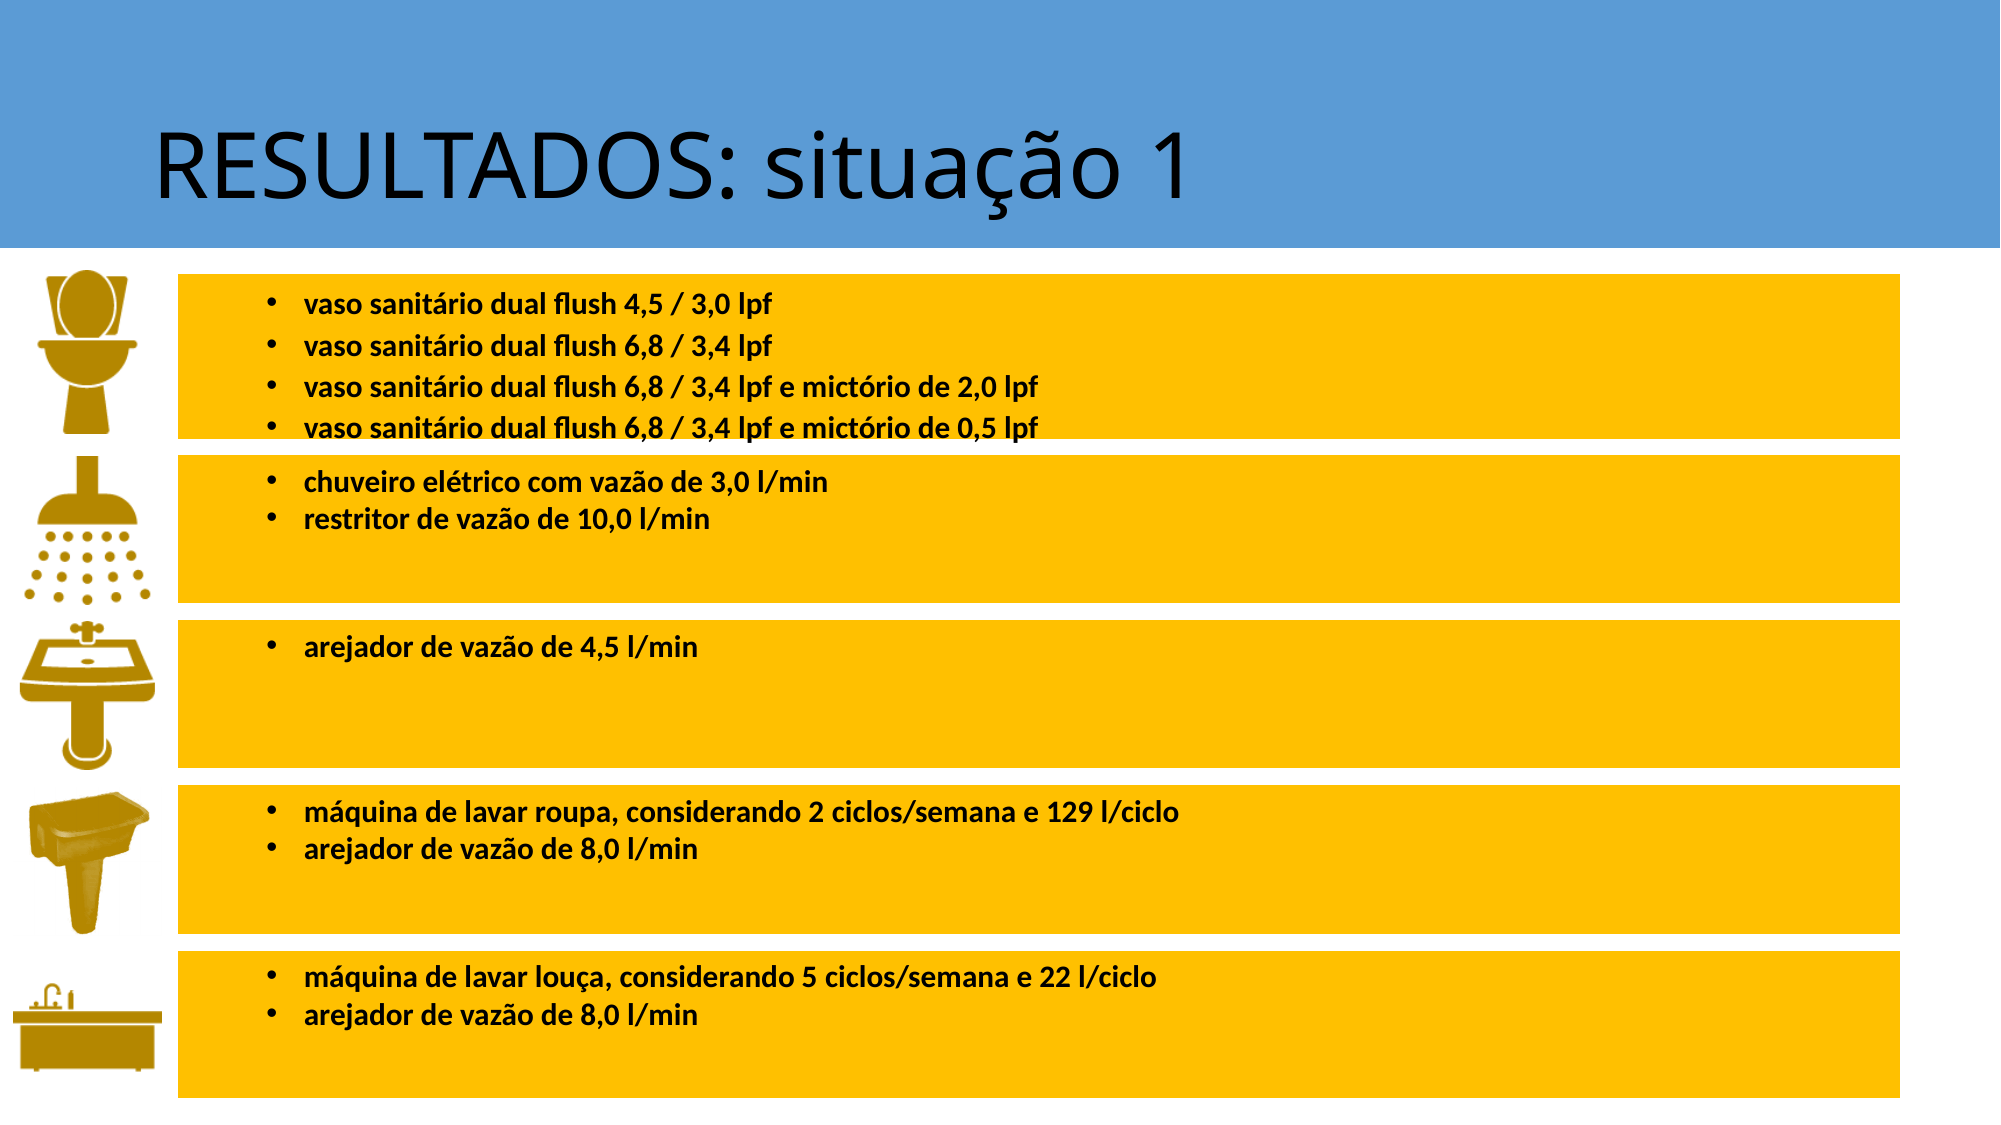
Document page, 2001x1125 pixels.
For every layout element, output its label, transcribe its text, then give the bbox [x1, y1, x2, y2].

text_box [0, 0, 2000, 248]
text_box chuveiro elétrico com vazão de 3,0 l/min restritor de vazão de 10,0 l/min [175, 452, 1903, 606]
picture [13, 456, 162, 605]
picture [12, 787, 162, 936]
text_box arejador de vazão de 4,5 l/min [175, 617, 1903, 771]
picture [12, 270, 162, 435]
picture [12, 620, 162, 770]
text_box vaso sanitário dual flush 4,5 / 3,0 lpf vaso sanitário dual flush 6,8 / 3,4 lpf vaso sanitário dual flush 6,8 / 3,4 lpf e mictório de 2,0 lpf vaso sanitário dual flush 6,8 / 3,4 lpf e mictório de 0,5 lpf [175, 271, 1903, 442]
title RESULTADOS: situação 1 [137, 59, 1863, 278]
text_box máquina de lavar louça, considerando 5 ciclos/semana e 22 l/ciclo arejador de vazão de 8,0 l/min [175, 947, 1903, 1101]
text_box máquina de lavar roupa, considerando 2 ciclos/semana e 129 l/ciclo arejador de vazão de 8,0 l/min [175, 782, 1903, 937]
picture [12, 953, 162, 1102]
